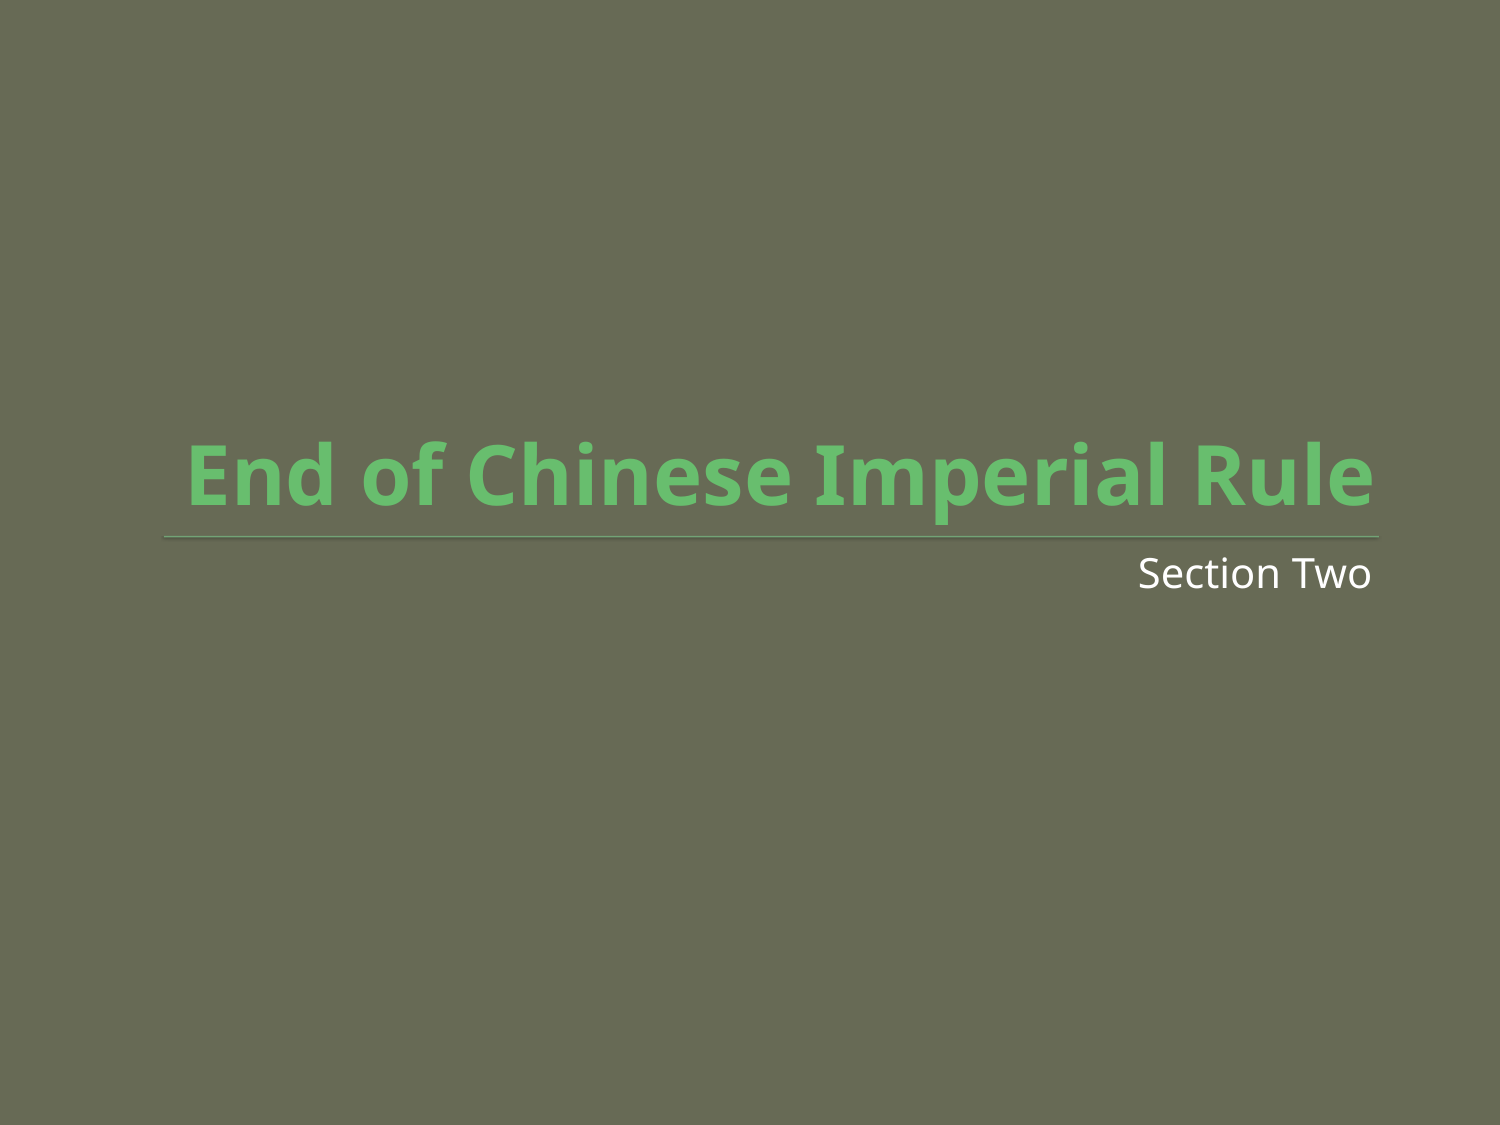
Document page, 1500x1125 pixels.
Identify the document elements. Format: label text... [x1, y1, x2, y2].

title End of Chinese Imperial Rule [118, 81, 1394, 530]
list Section Two [118, 539, 1394, 787]
